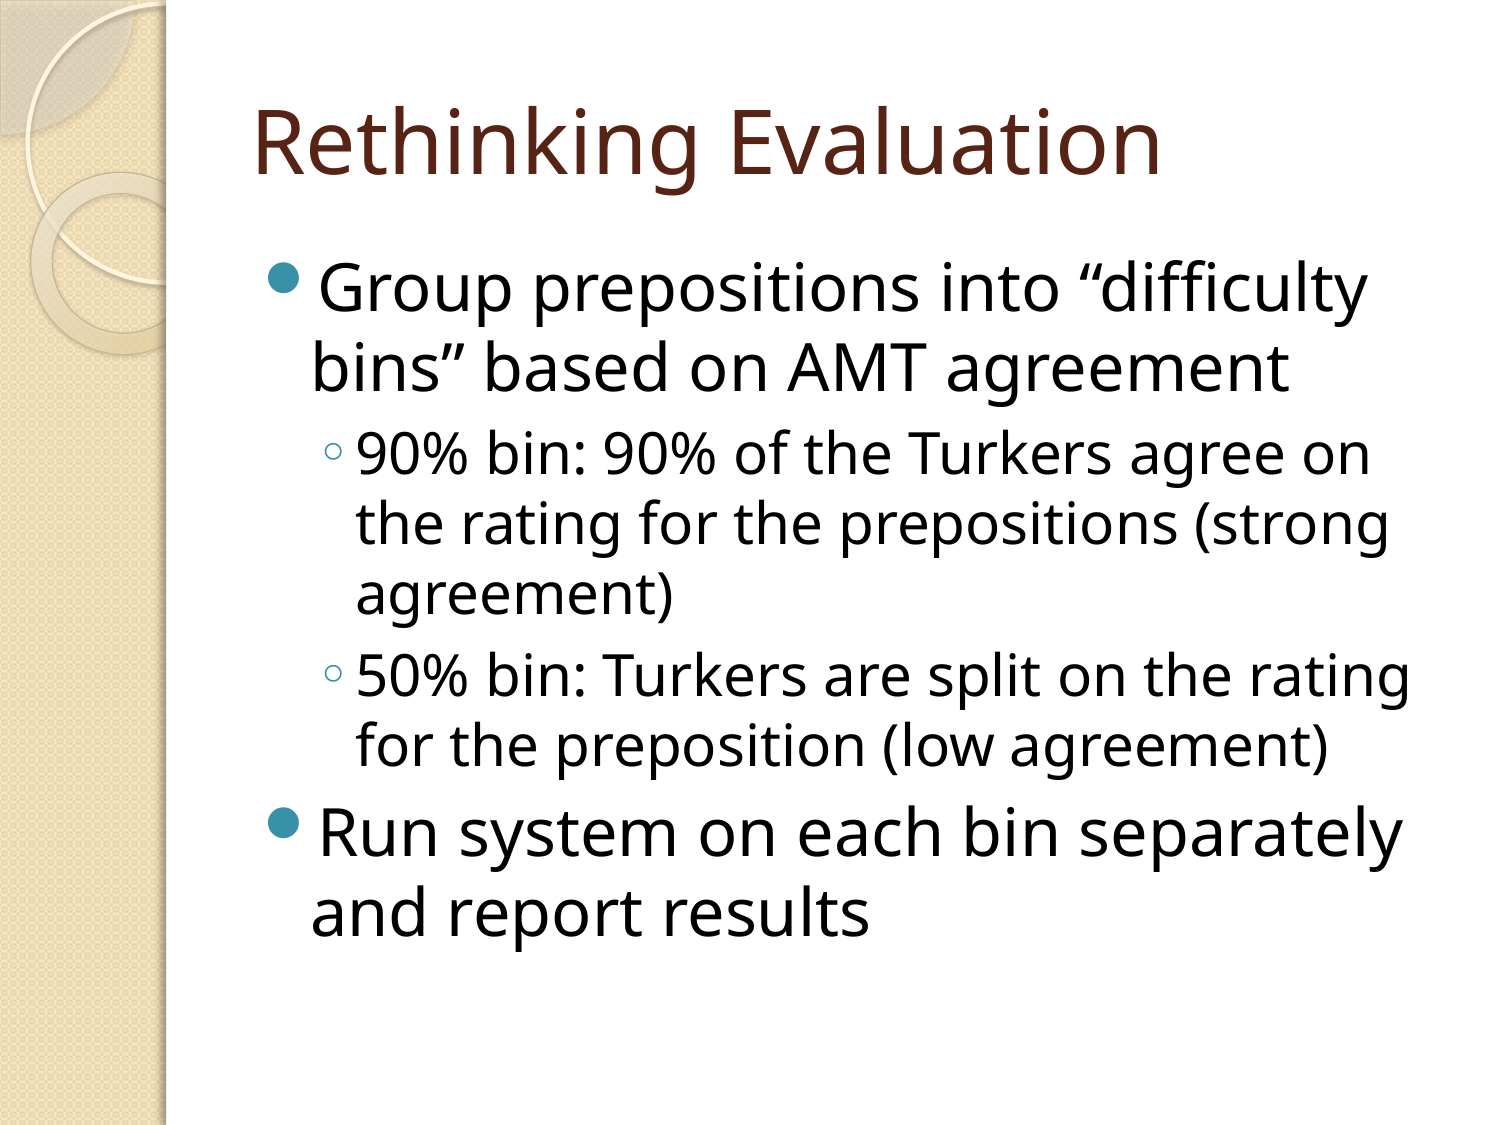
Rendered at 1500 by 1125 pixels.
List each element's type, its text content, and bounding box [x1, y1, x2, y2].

title Rethinking Evaluation [235, 45, 1466, 233]
list Group prepositions into “difficulty bins” based on AMT agreement 90% bin: 90% of the Turkers agree on the rating for the prepositions (strong agreement) 50% bin: Turkers are split on the rating for the preposition (low agreement) Run system on each bin separately and report results [235, 237, 1466, 1025]
